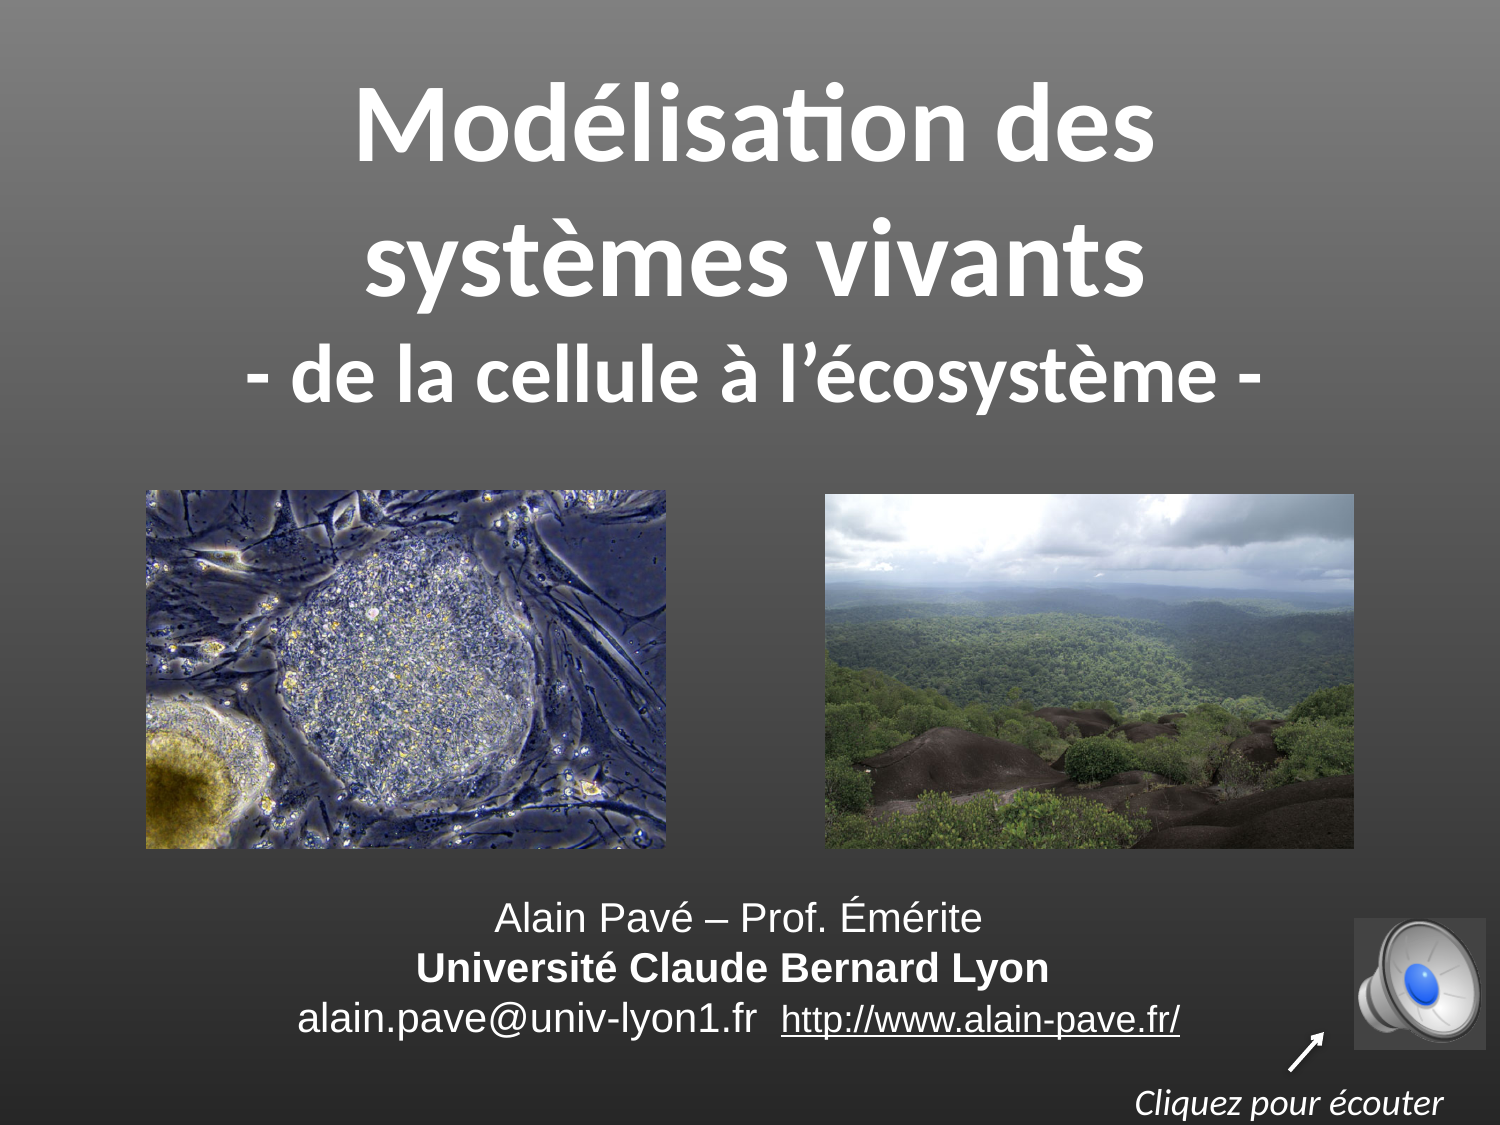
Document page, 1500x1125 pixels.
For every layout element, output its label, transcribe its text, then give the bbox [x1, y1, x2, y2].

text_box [1289, 1031, 1325, 1072]
picture [824, 494, 1354, 850]
text_box Modélisation des systèmes vivants - de la cellule à l’écosystème - [230, 41, 1279, 427]
text_box Alain Pavé – Prof. Émérite Université Claude Bernard Lyon alain.pave@univ-lyon1.fr http://www.alain-pave.fr/ [282, 883, 1196, 1049]
picture [145, 490, 666, 850]
text_box Cliquez pour écouter [1119, 1070, 1460, 1125]
picture [1352, 916, 1487, 1051]
